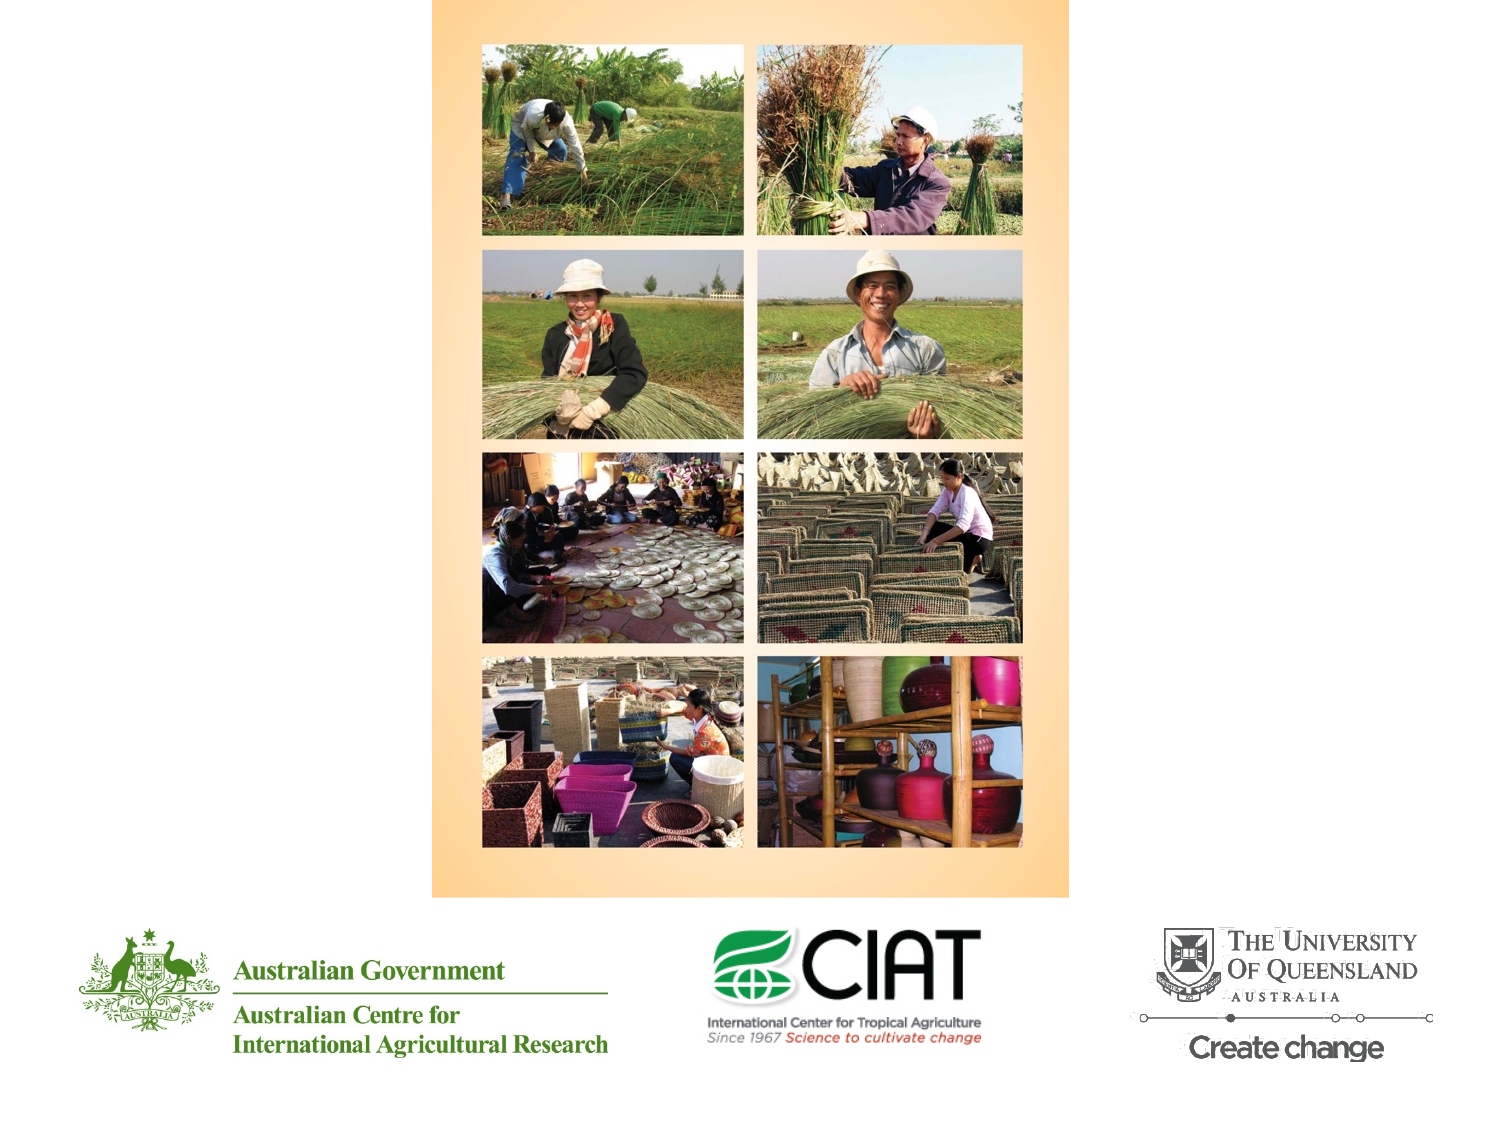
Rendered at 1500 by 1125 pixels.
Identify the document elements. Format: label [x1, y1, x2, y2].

picture [1128, 924, 1434, 1062]
picture [79, 928, 608, 1058]
picture [690, 907, 998, 1062]
list [431, 0, 1070, 898]
